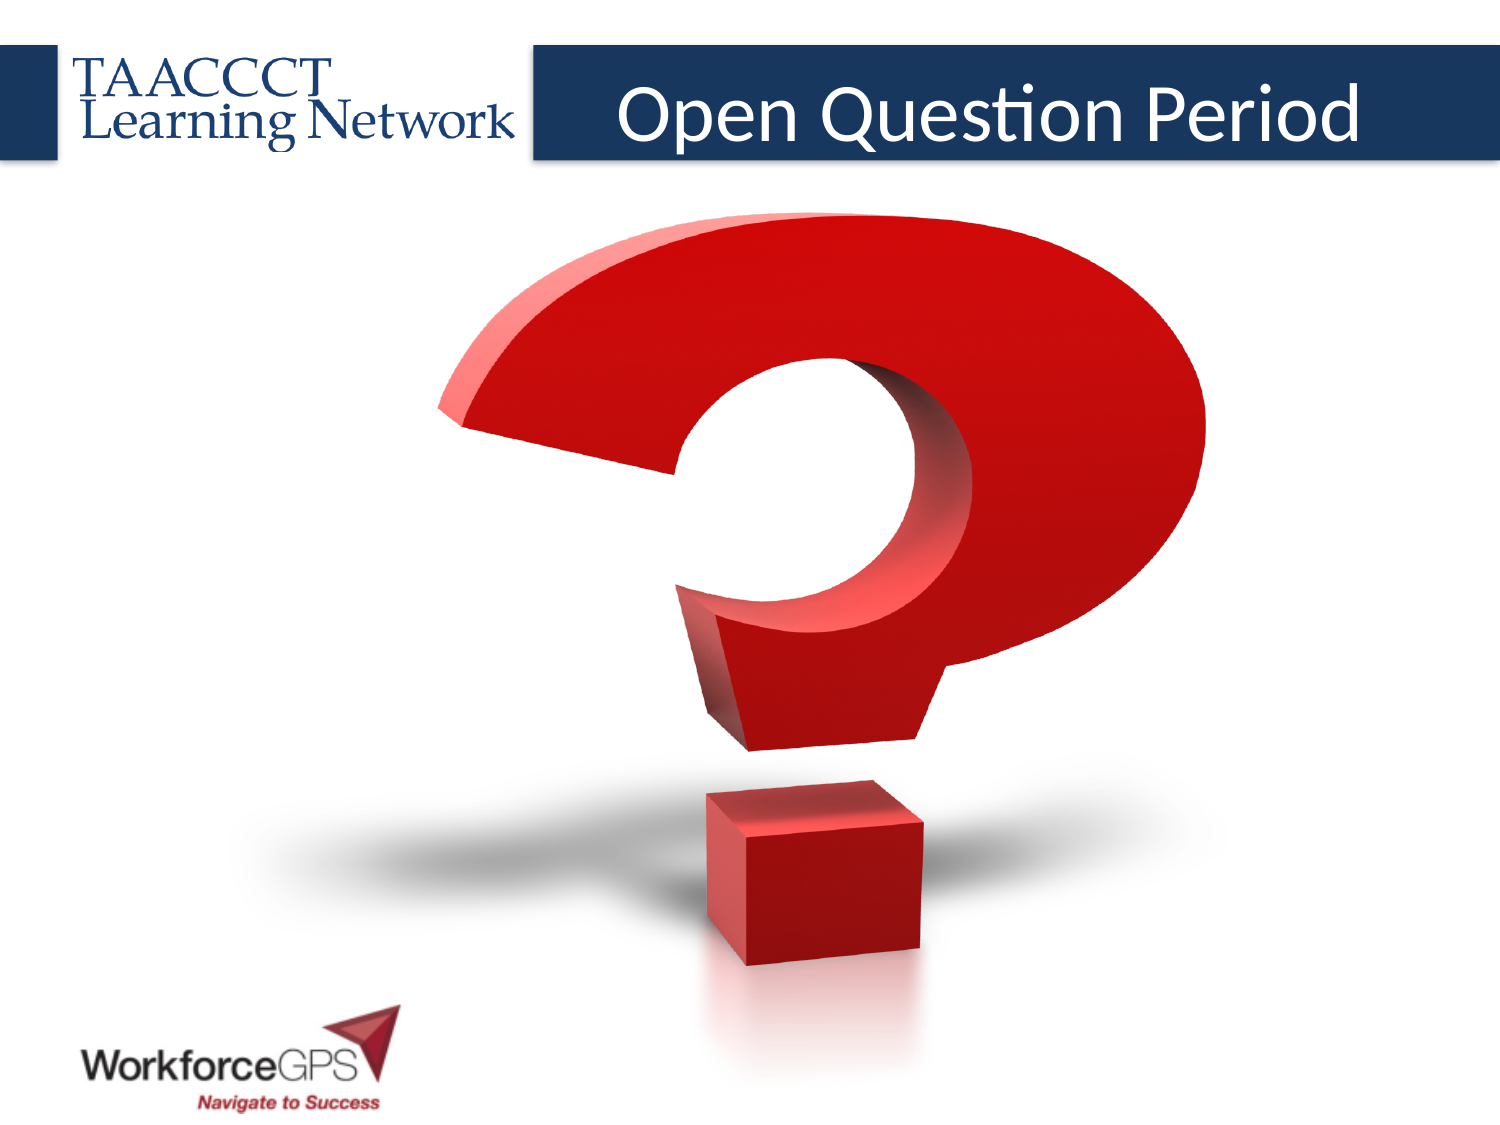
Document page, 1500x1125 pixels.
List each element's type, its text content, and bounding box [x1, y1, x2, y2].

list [187, 187, 1301, 1093]
picture [78, 1004, 404, 1114]
text_box Open Question Period [601, 50, 1379, 165]
